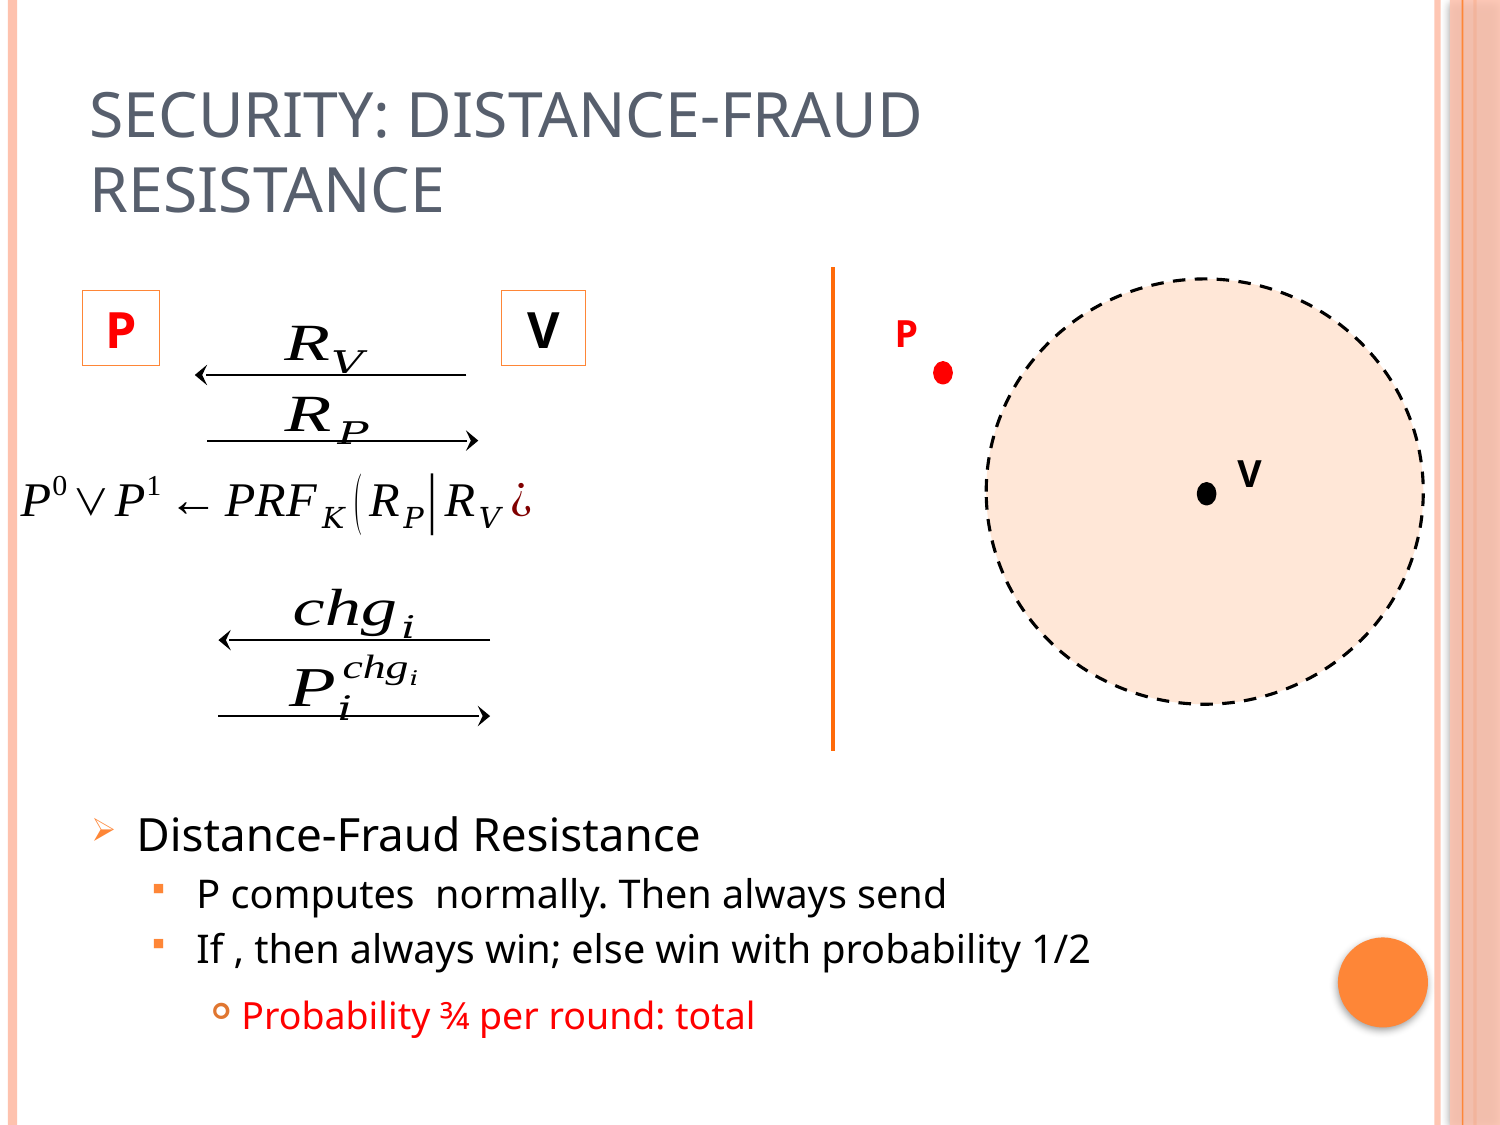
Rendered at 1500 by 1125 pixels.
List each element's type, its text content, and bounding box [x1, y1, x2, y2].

text_box V [501, 290, 586, 366]
text_box [1196, 482, 1217, 506]
title Security: Distance-Fraud Resistance [75, 45, 1300, 233]
text_box [984, 276, 1426, 707]
text_box P [879, 302, 939, 363]
text_box [933, 361, 953, 385]
text_box P [82, 290, 160, 366]
text_box V [1222, 442, 1282, 503]
